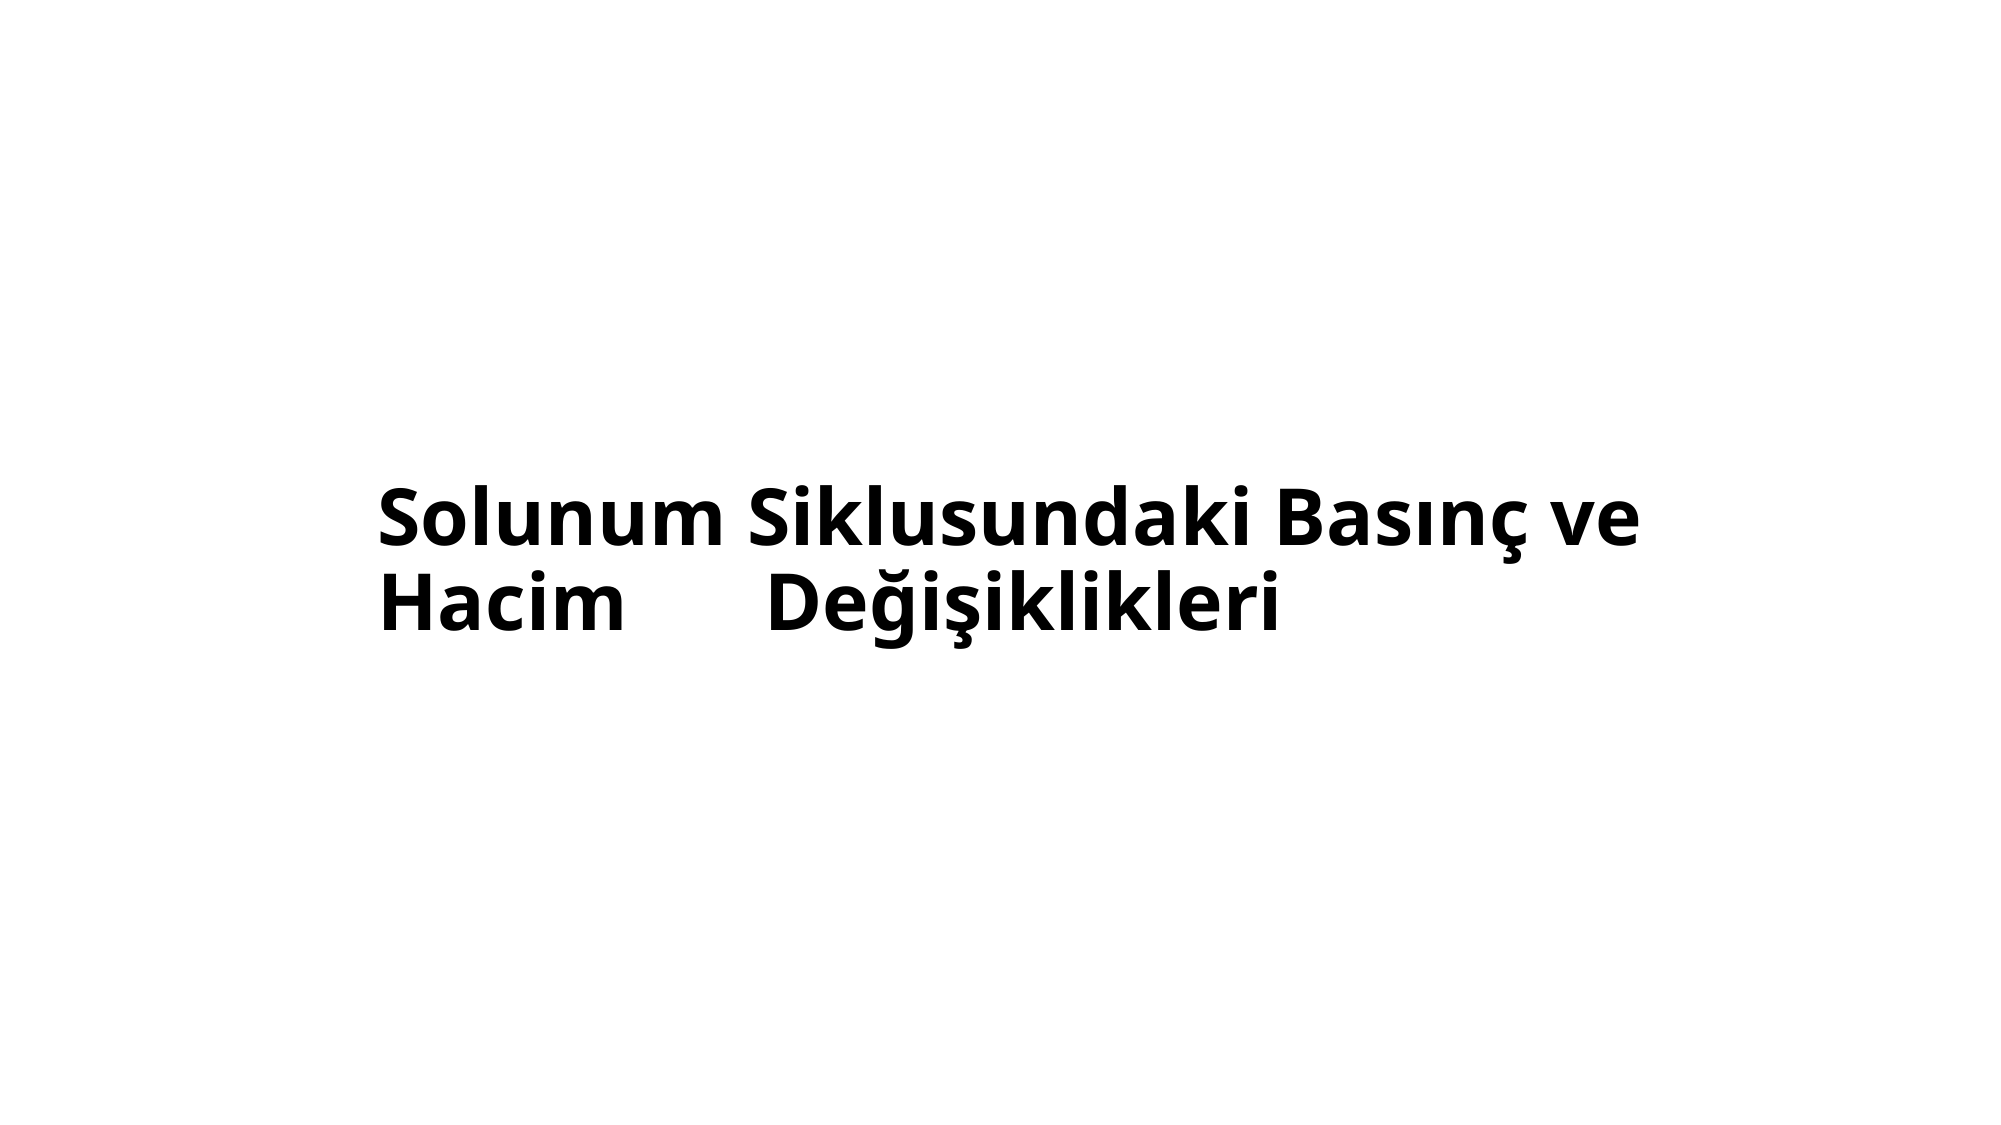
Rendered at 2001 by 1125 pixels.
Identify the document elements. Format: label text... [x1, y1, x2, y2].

title Solunum Siklusundaki Basınç ve Hacim Değişiklikleri [362, 468, 1913, 657]
